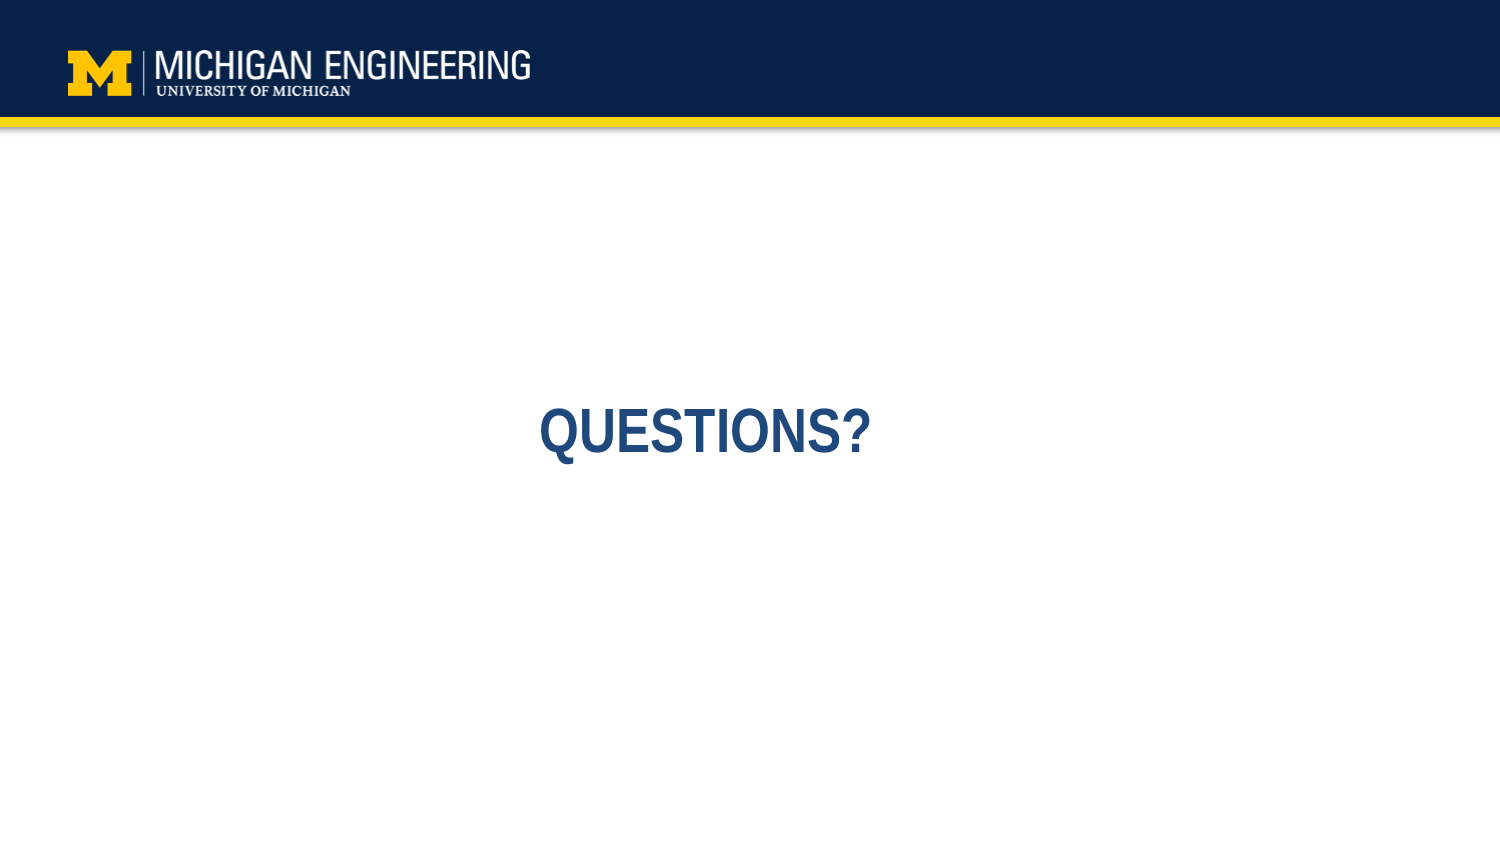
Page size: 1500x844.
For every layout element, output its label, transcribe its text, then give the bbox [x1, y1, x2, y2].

picture [68, 50, 530, 96]
text_box QUESTIONS? [524, 345, 1138, 473]
